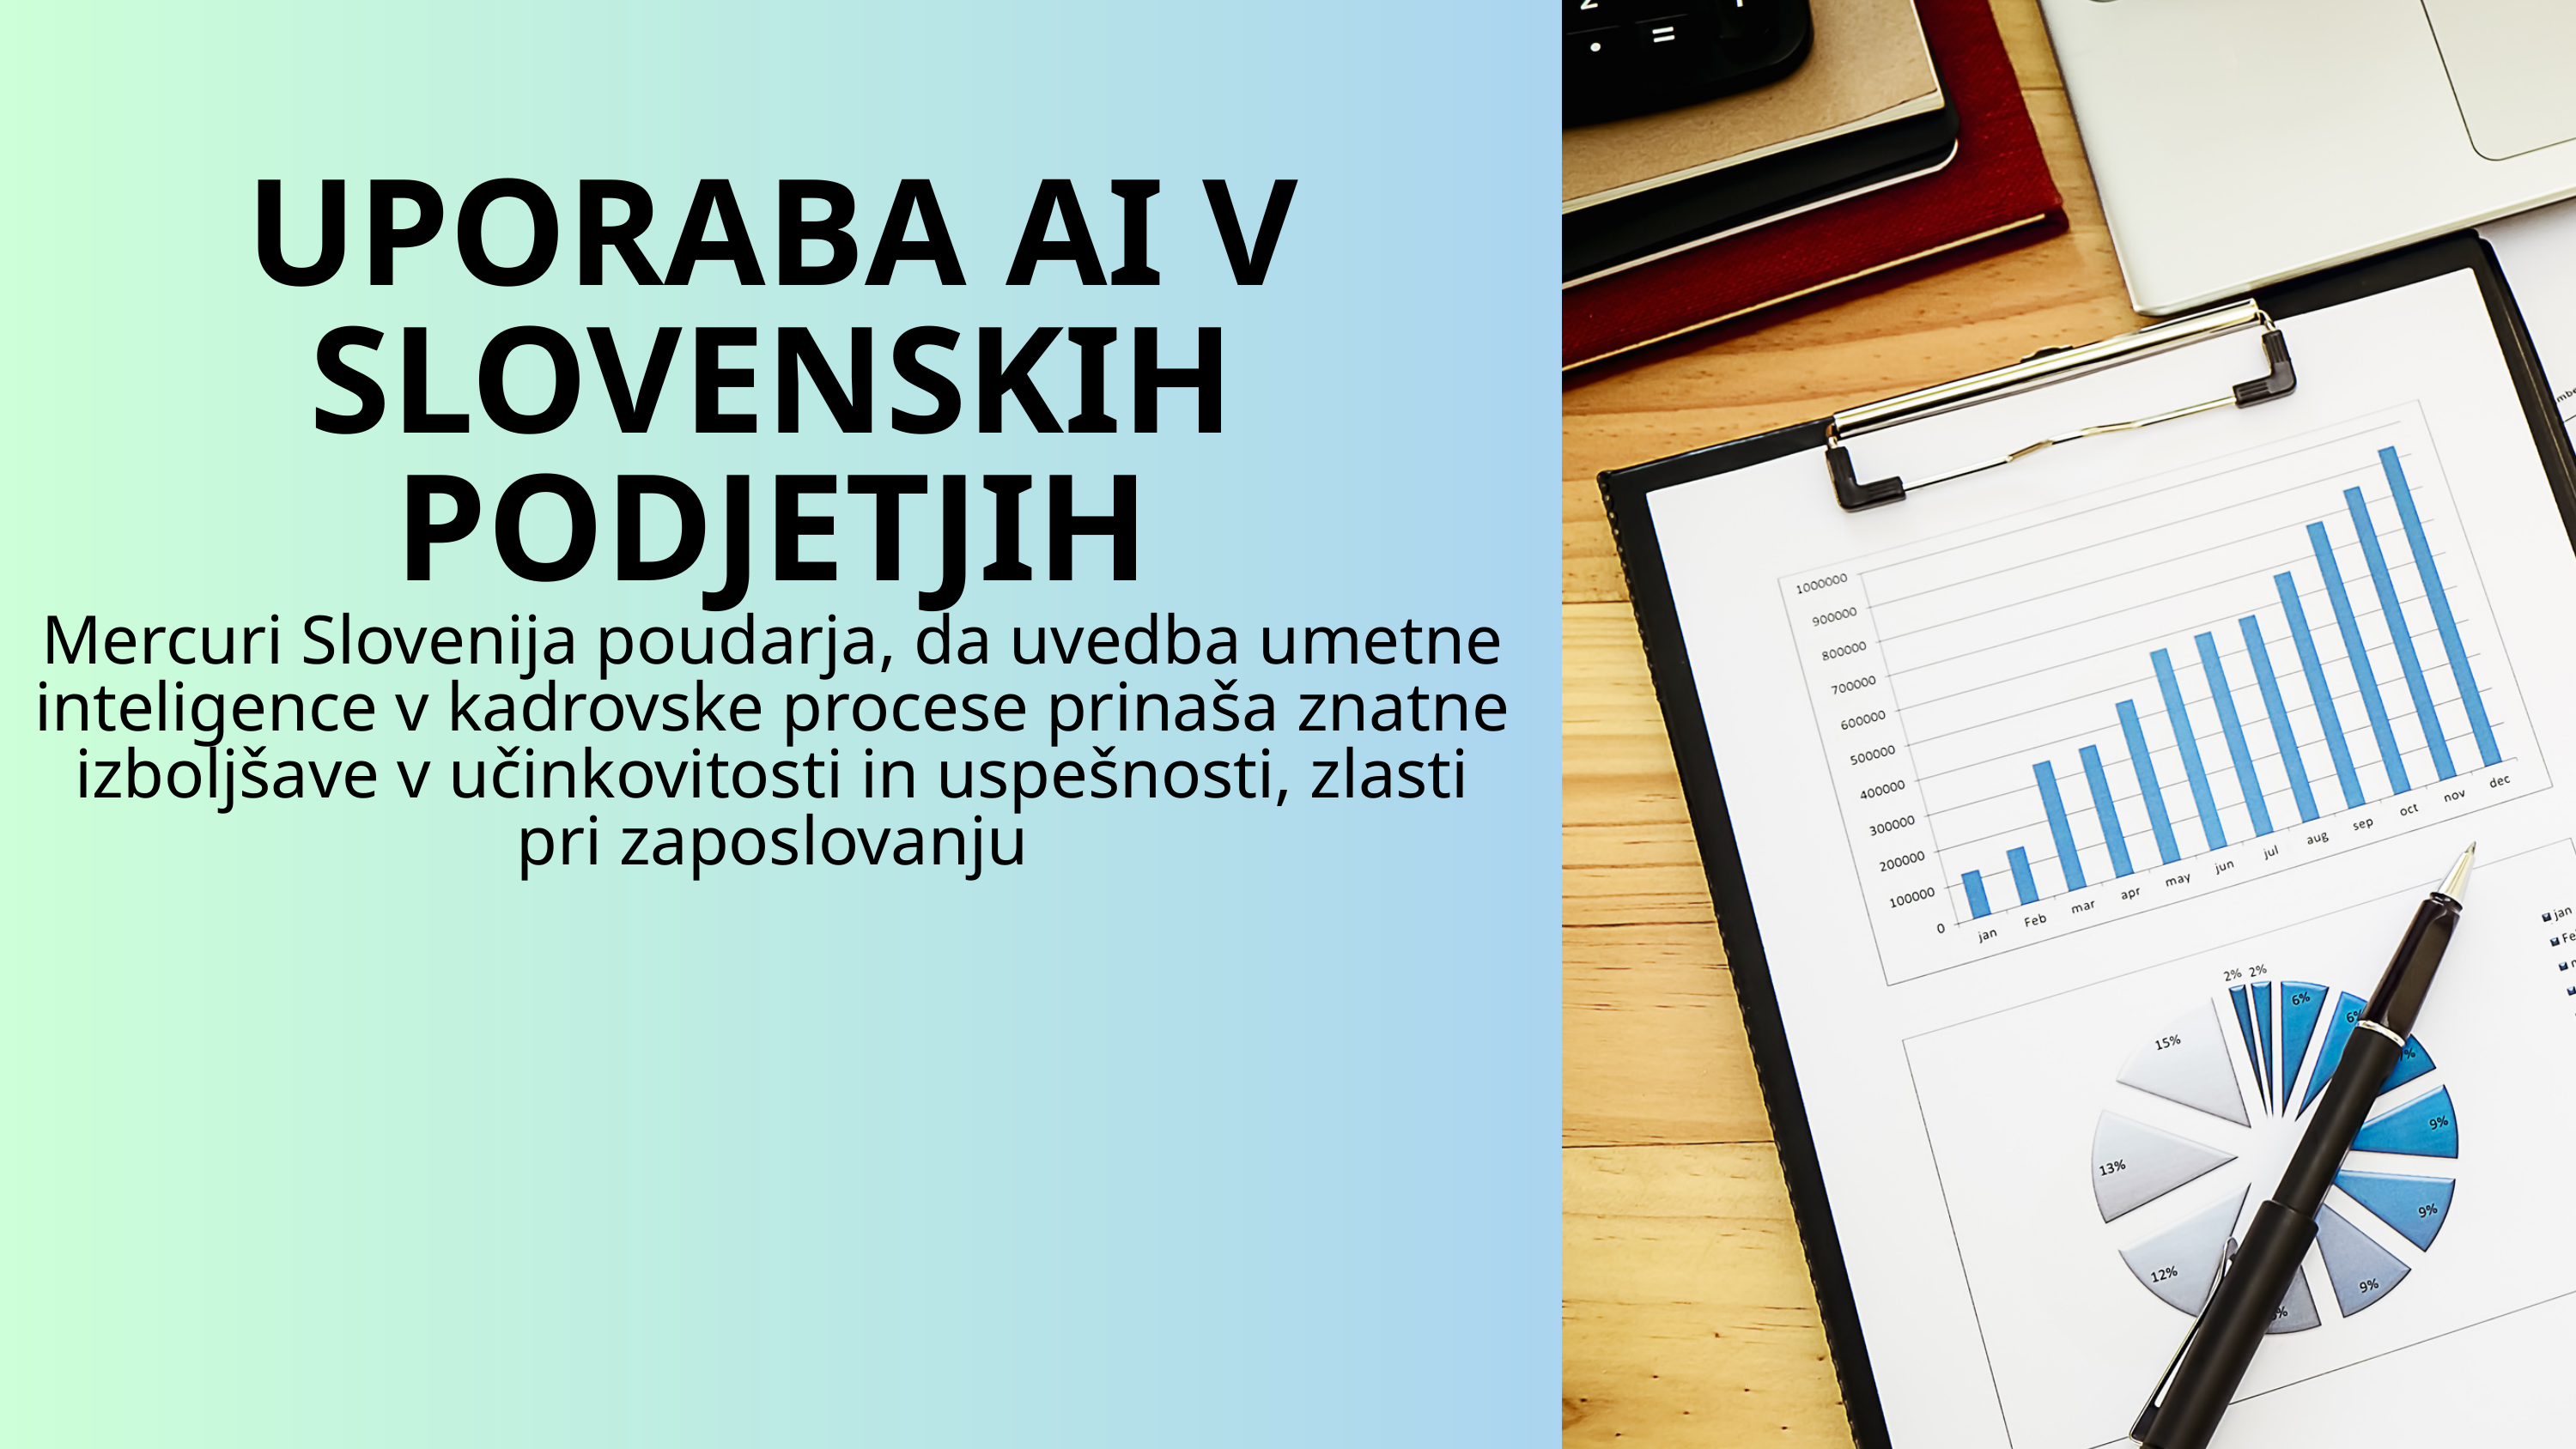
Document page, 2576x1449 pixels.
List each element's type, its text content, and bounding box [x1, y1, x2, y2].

text_box Mercuri Slovenija poudarja, da uvedba umetne inteligence v kadrovske procese prinaša znatne izboljšave v učinkovitosti in uspešnosti, zlasti pri zaposlovanju [30, 610, 1515, 878]
text_box UPORABA AI V SLOVENSKIH PODJETJIH [87, 167, 1458, 610]
text_box [1562, 0, 2576, 1449]
